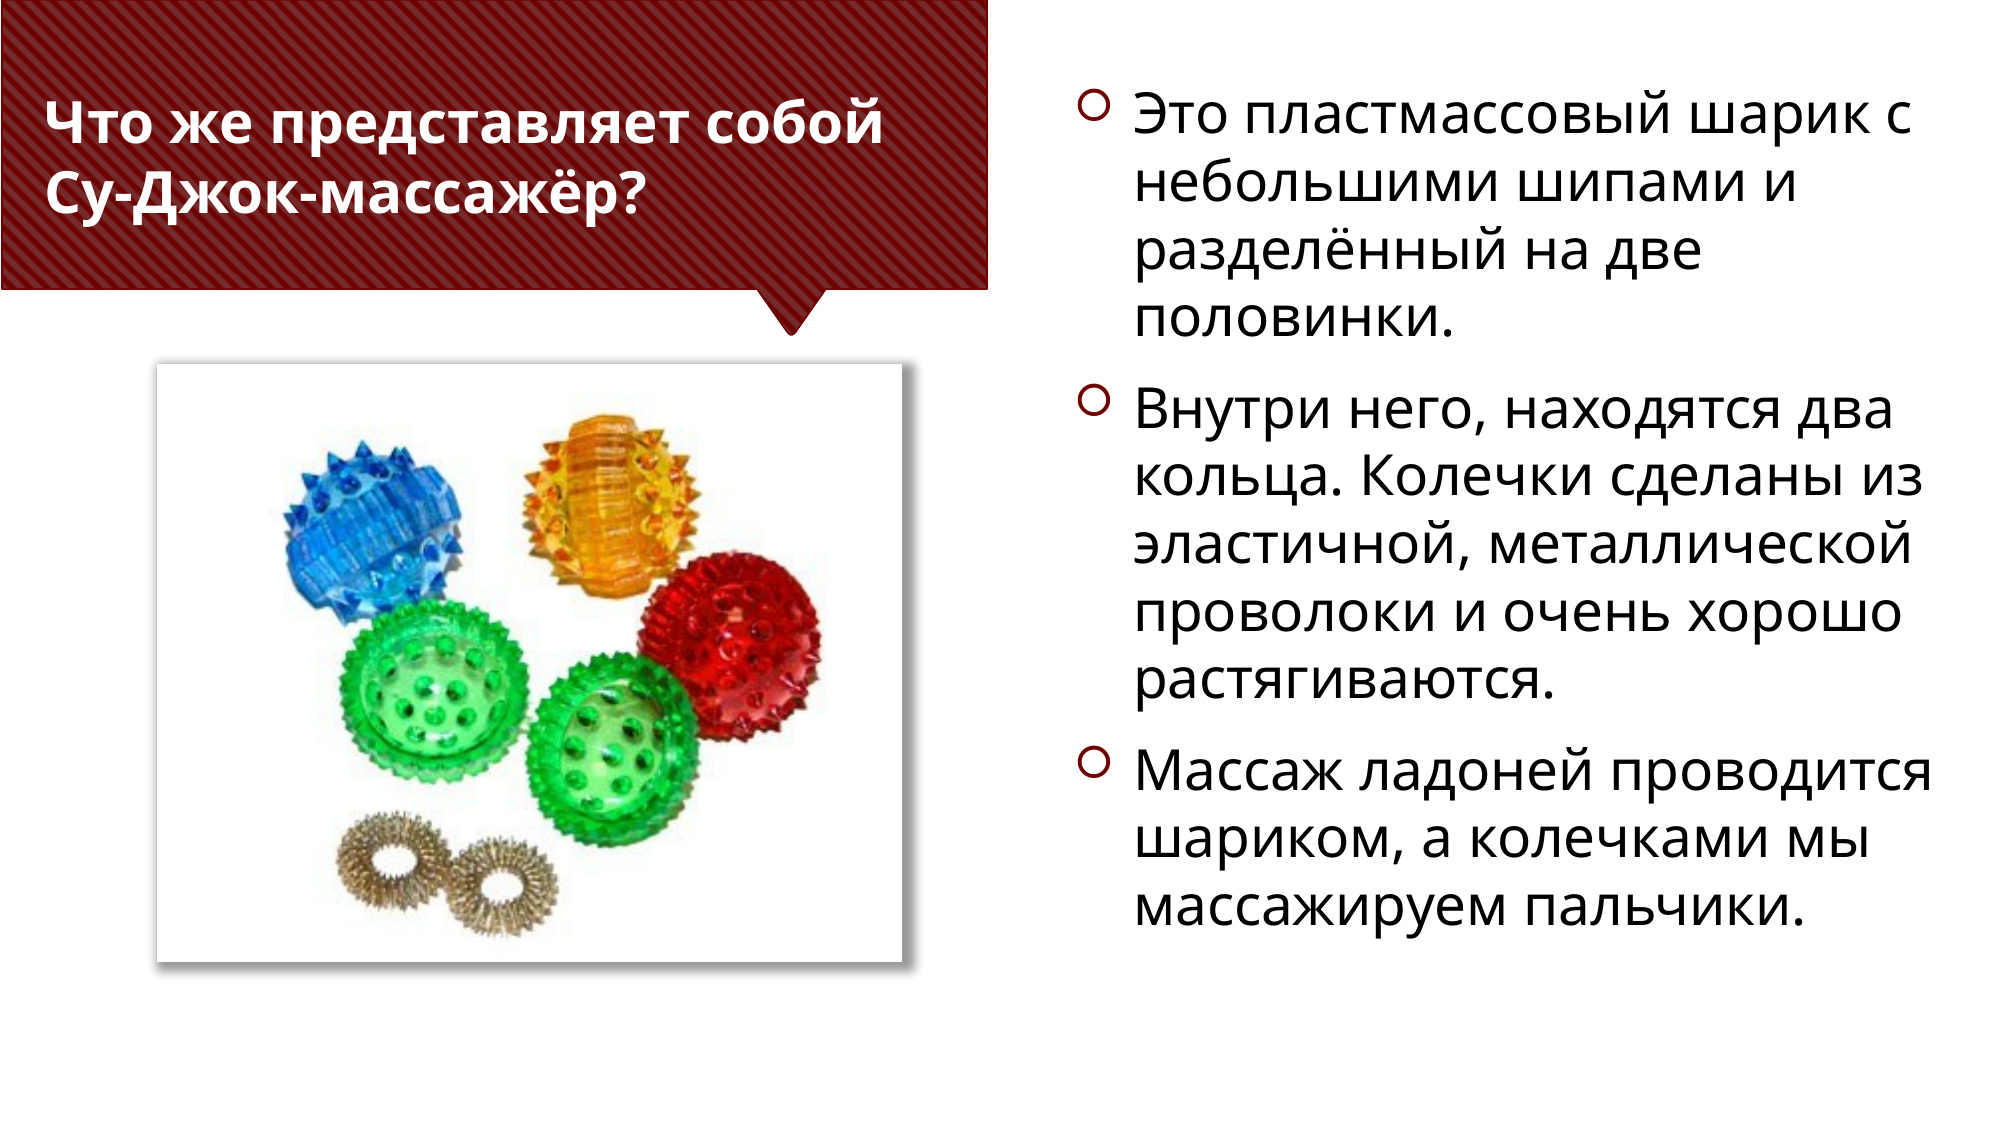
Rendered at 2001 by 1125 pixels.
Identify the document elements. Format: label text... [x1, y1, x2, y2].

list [157, 364, 902, 962]
title Что же представляет собой Су-Джок-массажёр? [29, 42, 985, 268]
list Это пластмассовый шарик с небольшими шипами и разделённый на две половинки. Внутри него, находятся два кольца. Колечки сделаны из эластичной, металлической проволоки и очень хорошо растягиваются. Массаж ладоней проводится шариком, а колечками мы массажируем пальчики. [1059, 69, 1954, 989]
